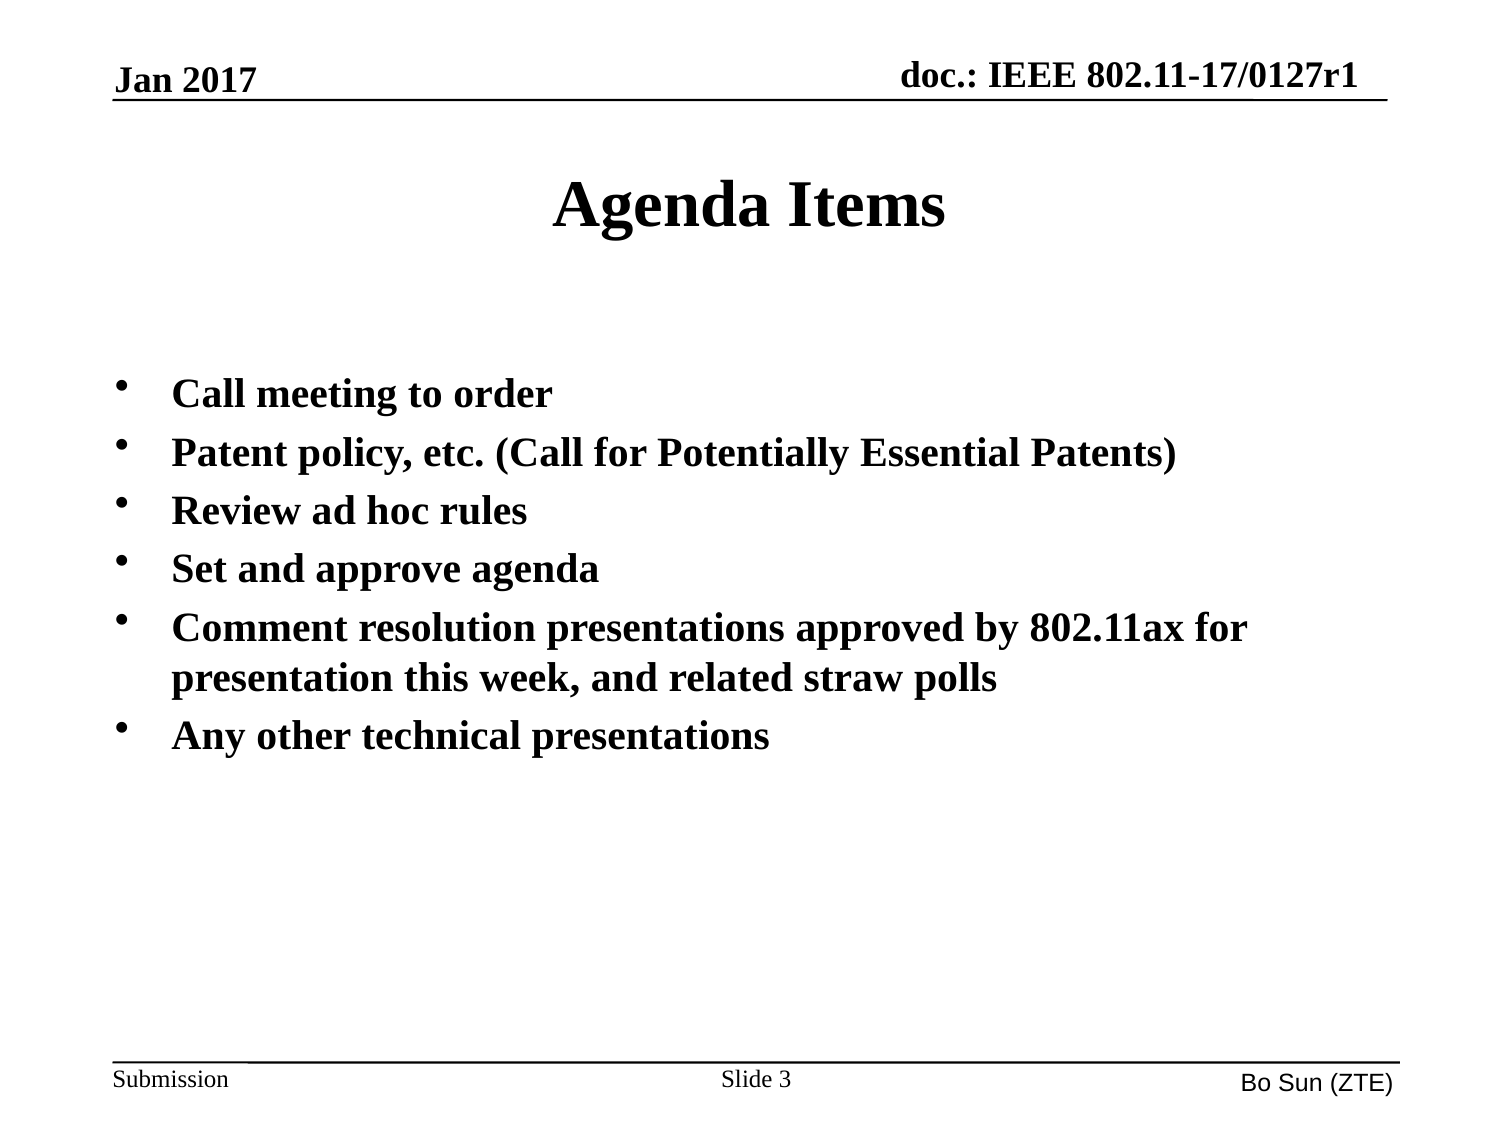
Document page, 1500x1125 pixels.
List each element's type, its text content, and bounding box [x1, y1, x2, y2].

slide_number Slide 3 [712, 1061, 800, 1093]
list Call meeting to order Patent policy, etc. (Call for Potentially Essential Patents) Review ad hoc rules Set and approve agenda Comment resolution presentations approved by 802.11ax for presentation this week, and related straw polls Any other technical presentations [99, 299, 1375, 875]
text_box Bo Sun (ZTE) [1225, 1062, 1409, 1105]
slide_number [114, 54, 259, 101]
title Agenda Items [112, 112, 1388, 288]
